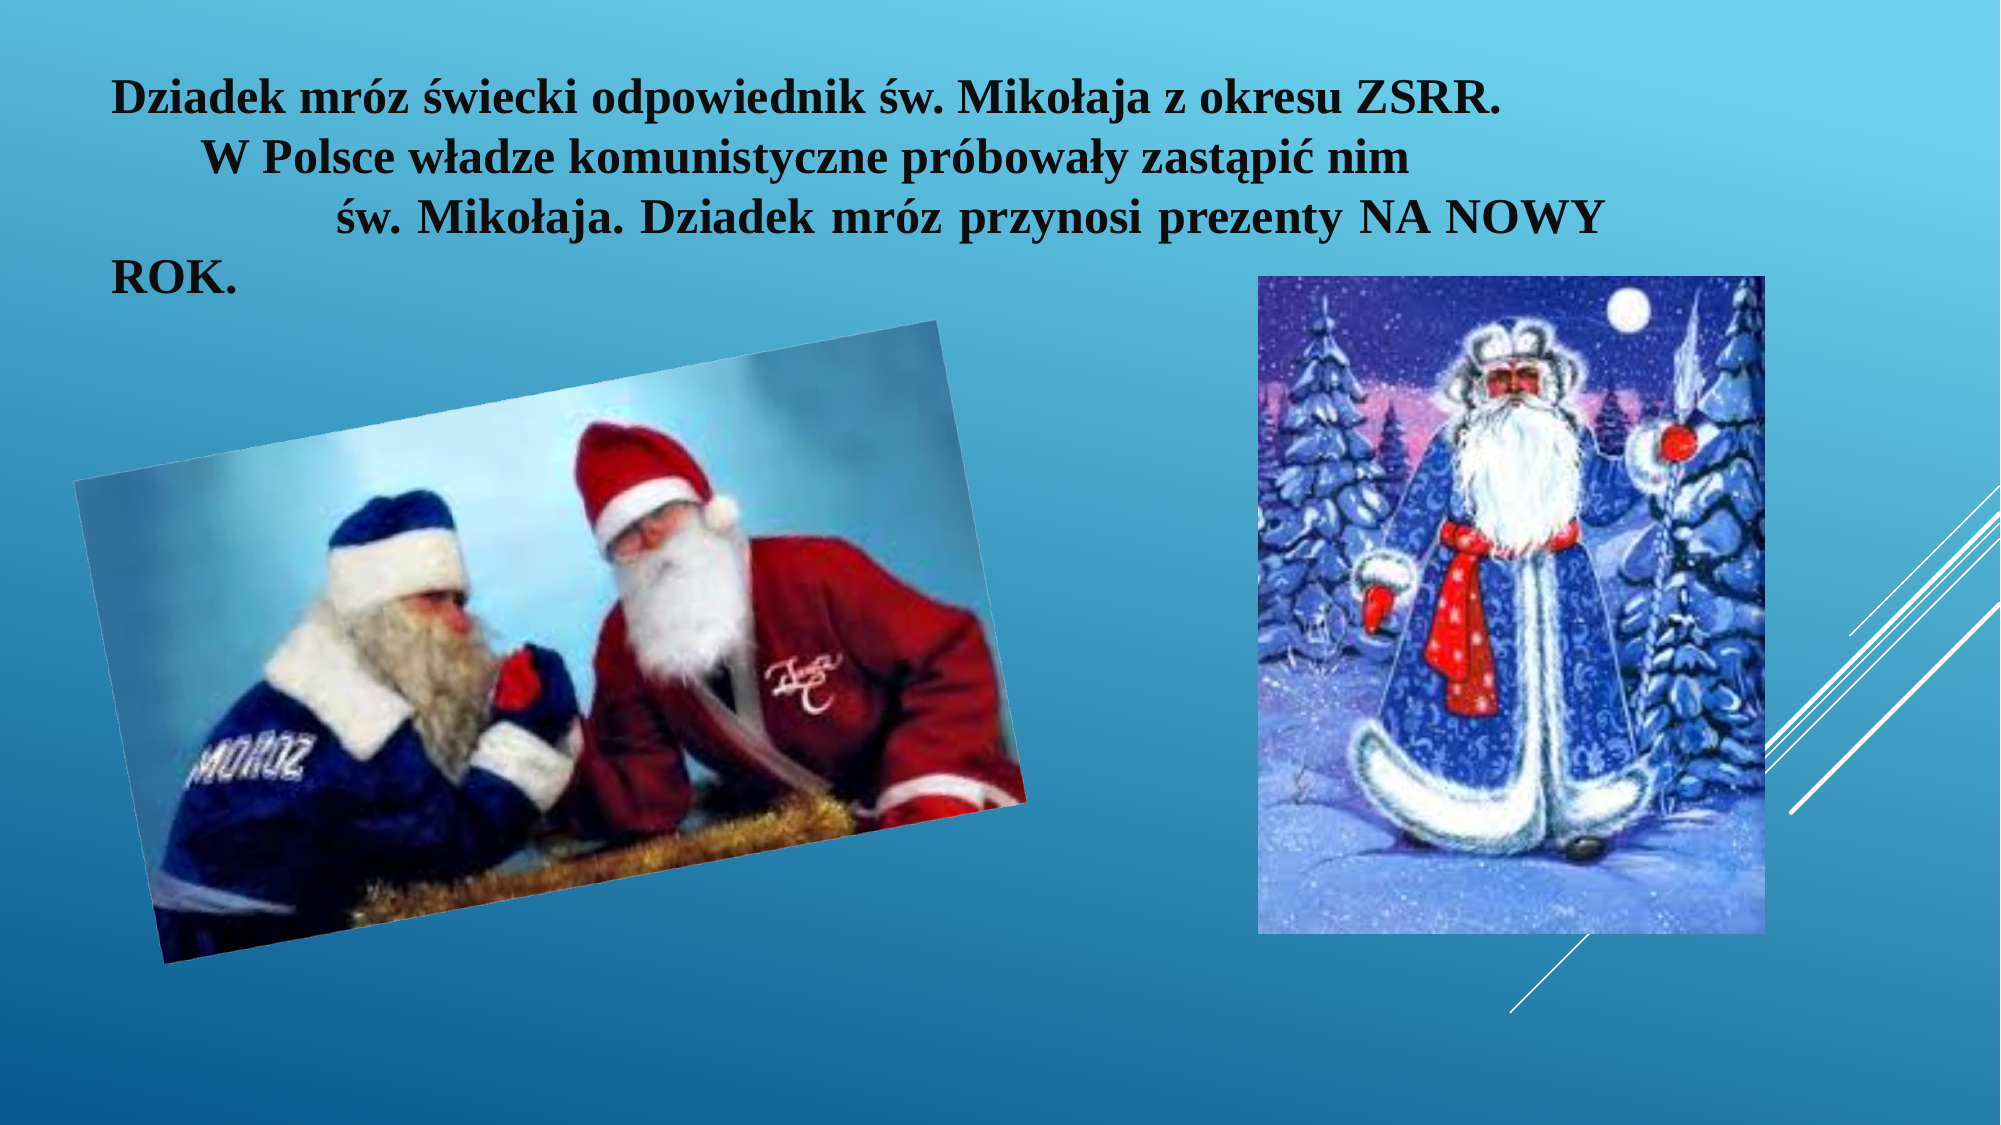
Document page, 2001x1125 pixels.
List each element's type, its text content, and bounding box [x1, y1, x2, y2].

text_box Dziadek mróz świecki odpowiednik św. Mikołaja z okresu ZSRR. W Polsce władze komunistyczne próbowały zastąpić nim św. Mikołaja. Dziadek mróz przynosi prezenty NA NOWY ROK. [96, 56, 1621, 312]
picture [74, 321, 1026, 963]
picture [1258, 276, 1765, 934]
